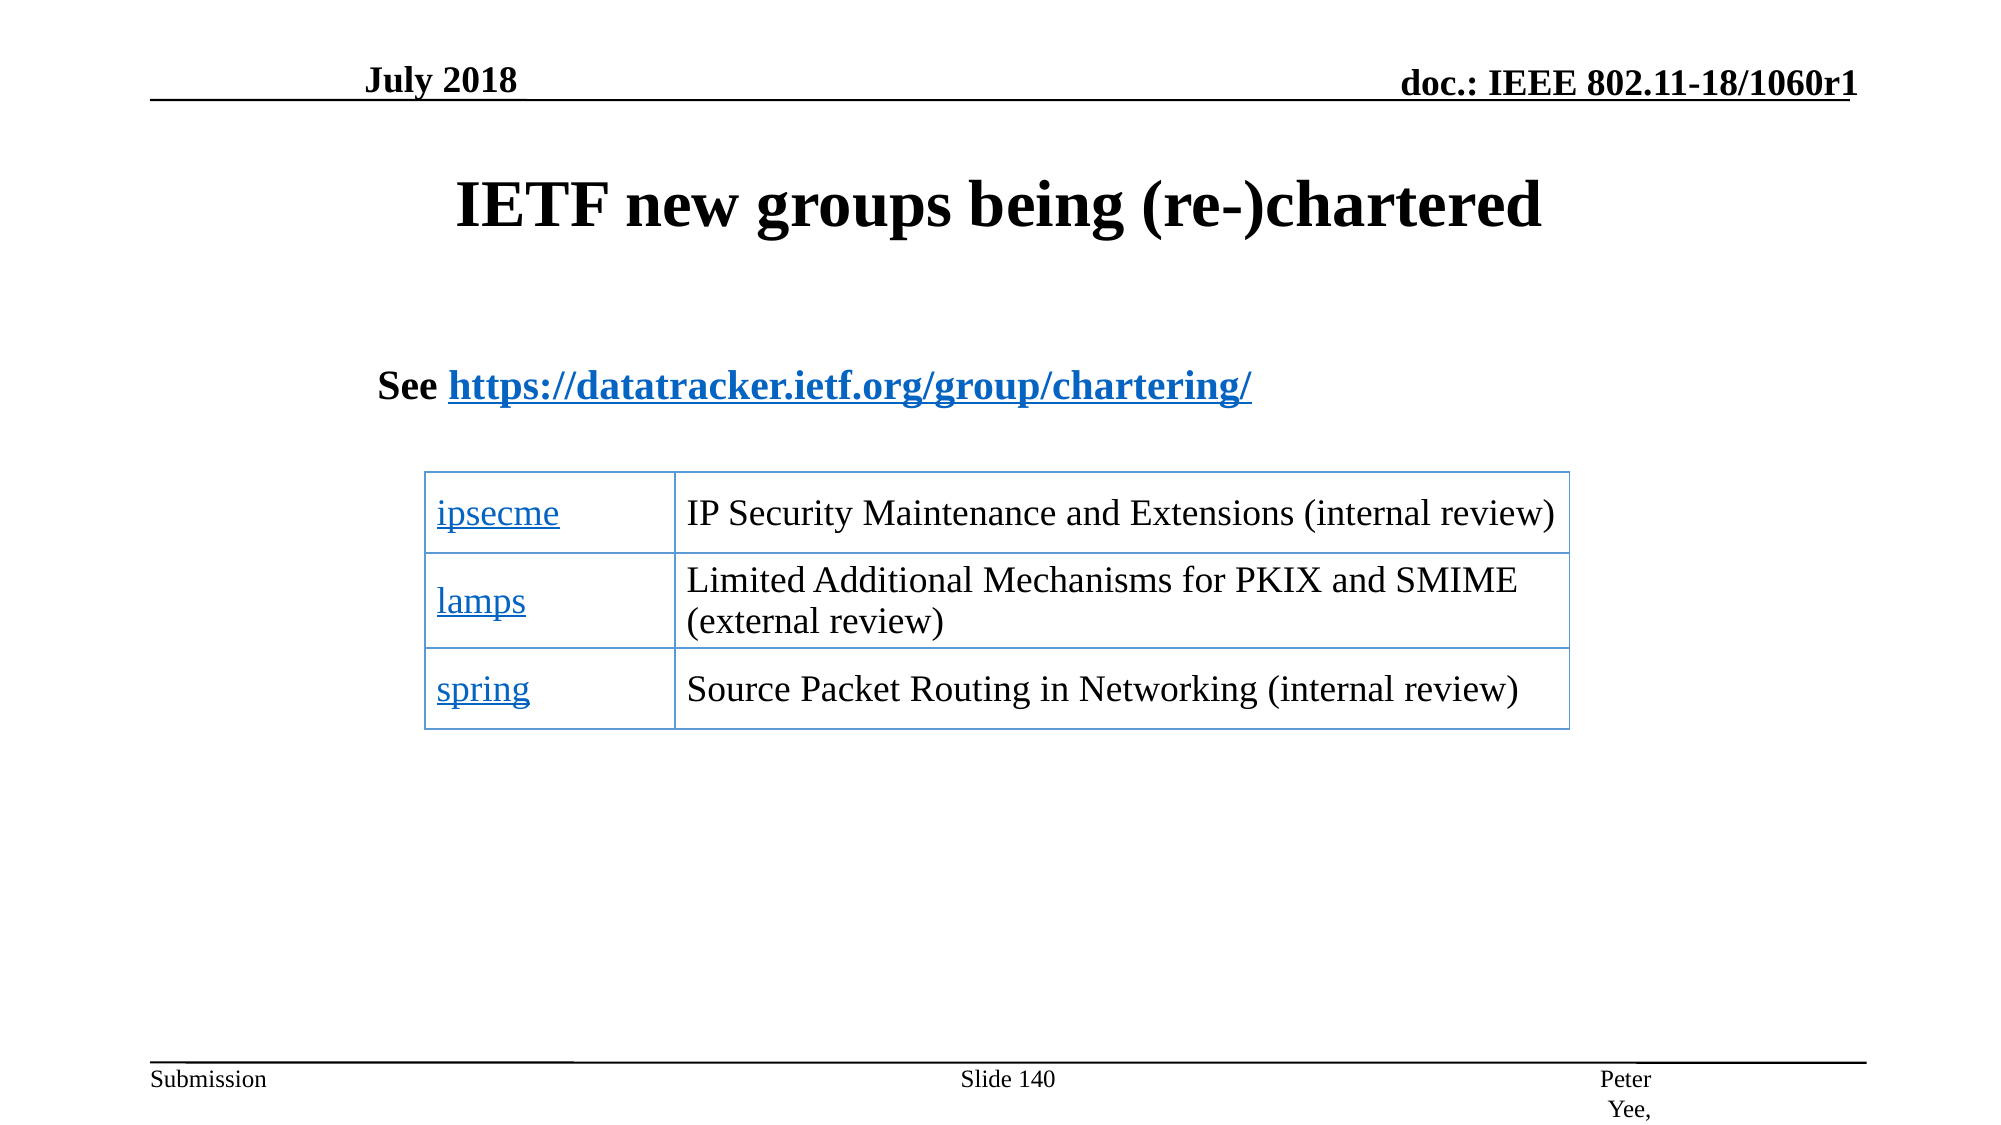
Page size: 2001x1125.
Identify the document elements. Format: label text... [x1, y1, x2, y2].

footer Peter Yee, AKAYLA [1574, 1061, 1652, 1093]
table_header IP Security Maintenance and Extensions (internal review) [676, 473, 1569, 552]
table_cell Source Packet Routing in Networking (internal review) [676, 649, 1569, 728]
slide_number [364, 54, 676, 101]
slide_number Slide 140 [950, 1061, 1067, 1123]
table_header ipsecme [426, 473, 674, 552]
table_cell lamps [426, 554, 674, 647]
table_cell Limited Additional Mechanisms for PKIX and SMIME (external review) [676, 554, 1569, 647]
table_cell spring [426, 649, 674, 728]
list See https://datatracker.ietf.org/group/chartering/ [362, 287, 1701, 1051]
title IETF new groups being (re-)chartered [149, 112, 1850, 288]
